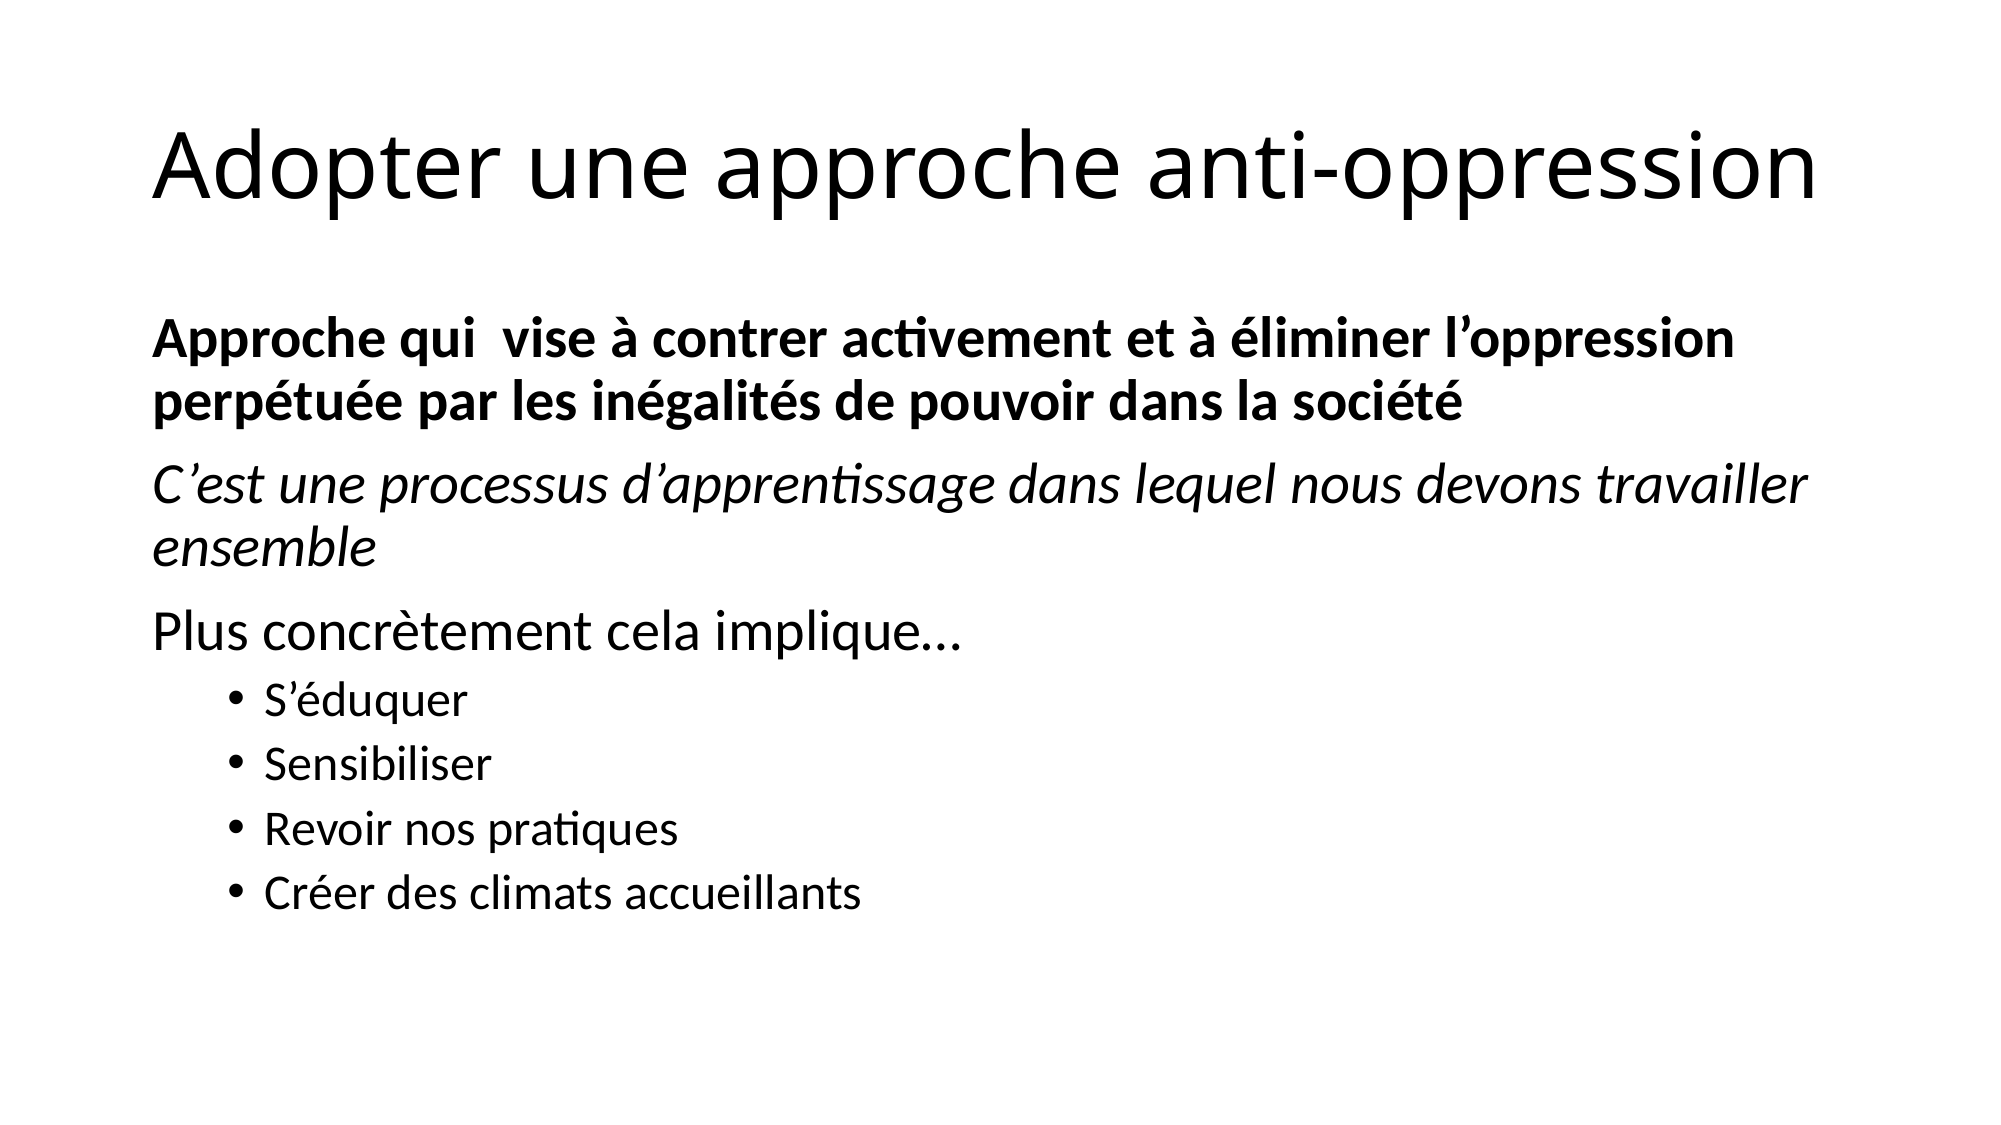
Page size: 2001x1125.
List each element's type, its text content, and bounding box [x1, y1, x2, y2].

title Adopter une approche anti-oppression [137, 59, 1863, 278]
list Approche qui vise à contrer activement et à éliminer l’oppression perpétuée par les inégalités de pouvoir dans la société C’est une processus d’apprentissage dans lequel nous devons travailler ensemble Plus concrètement cela implique… S’éduquer Sensibiliser Revoir nos pratiques Créer des climats accueillants [137, 299, 1863, 1014]
